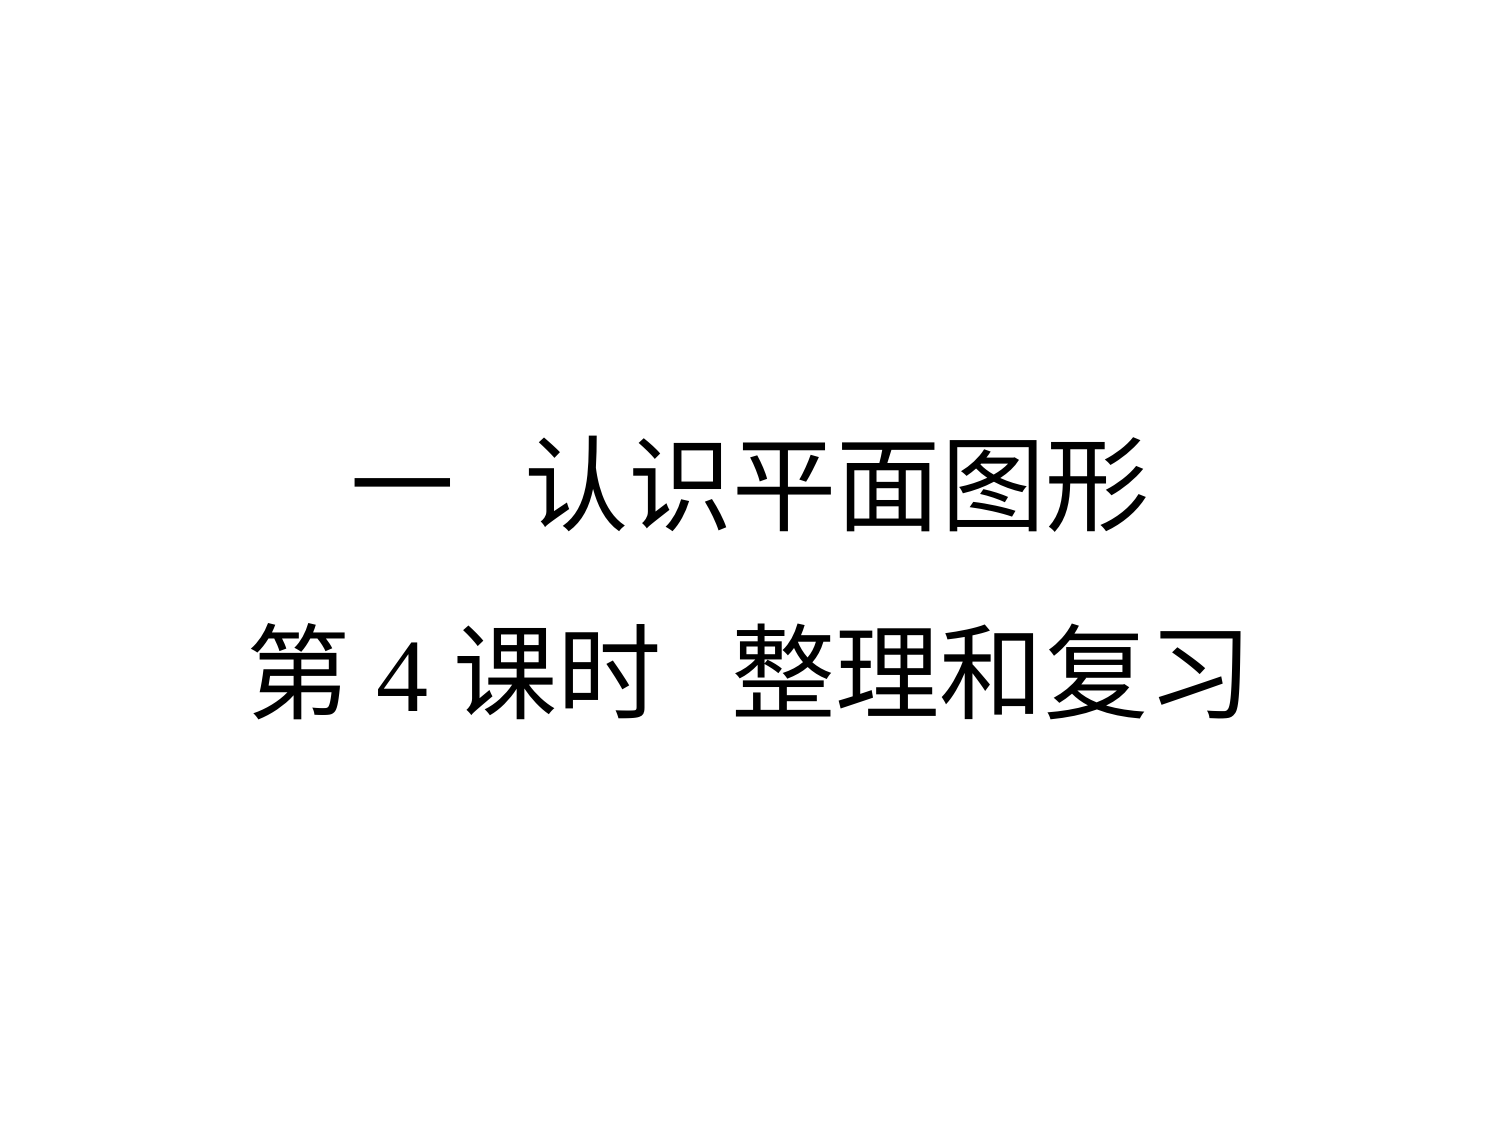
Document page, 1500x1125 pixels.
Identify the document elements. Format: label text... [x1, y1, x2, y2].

text_box 一 认识平面图形 第4课时 整理和复习 [0, 349, 1500, 740]
